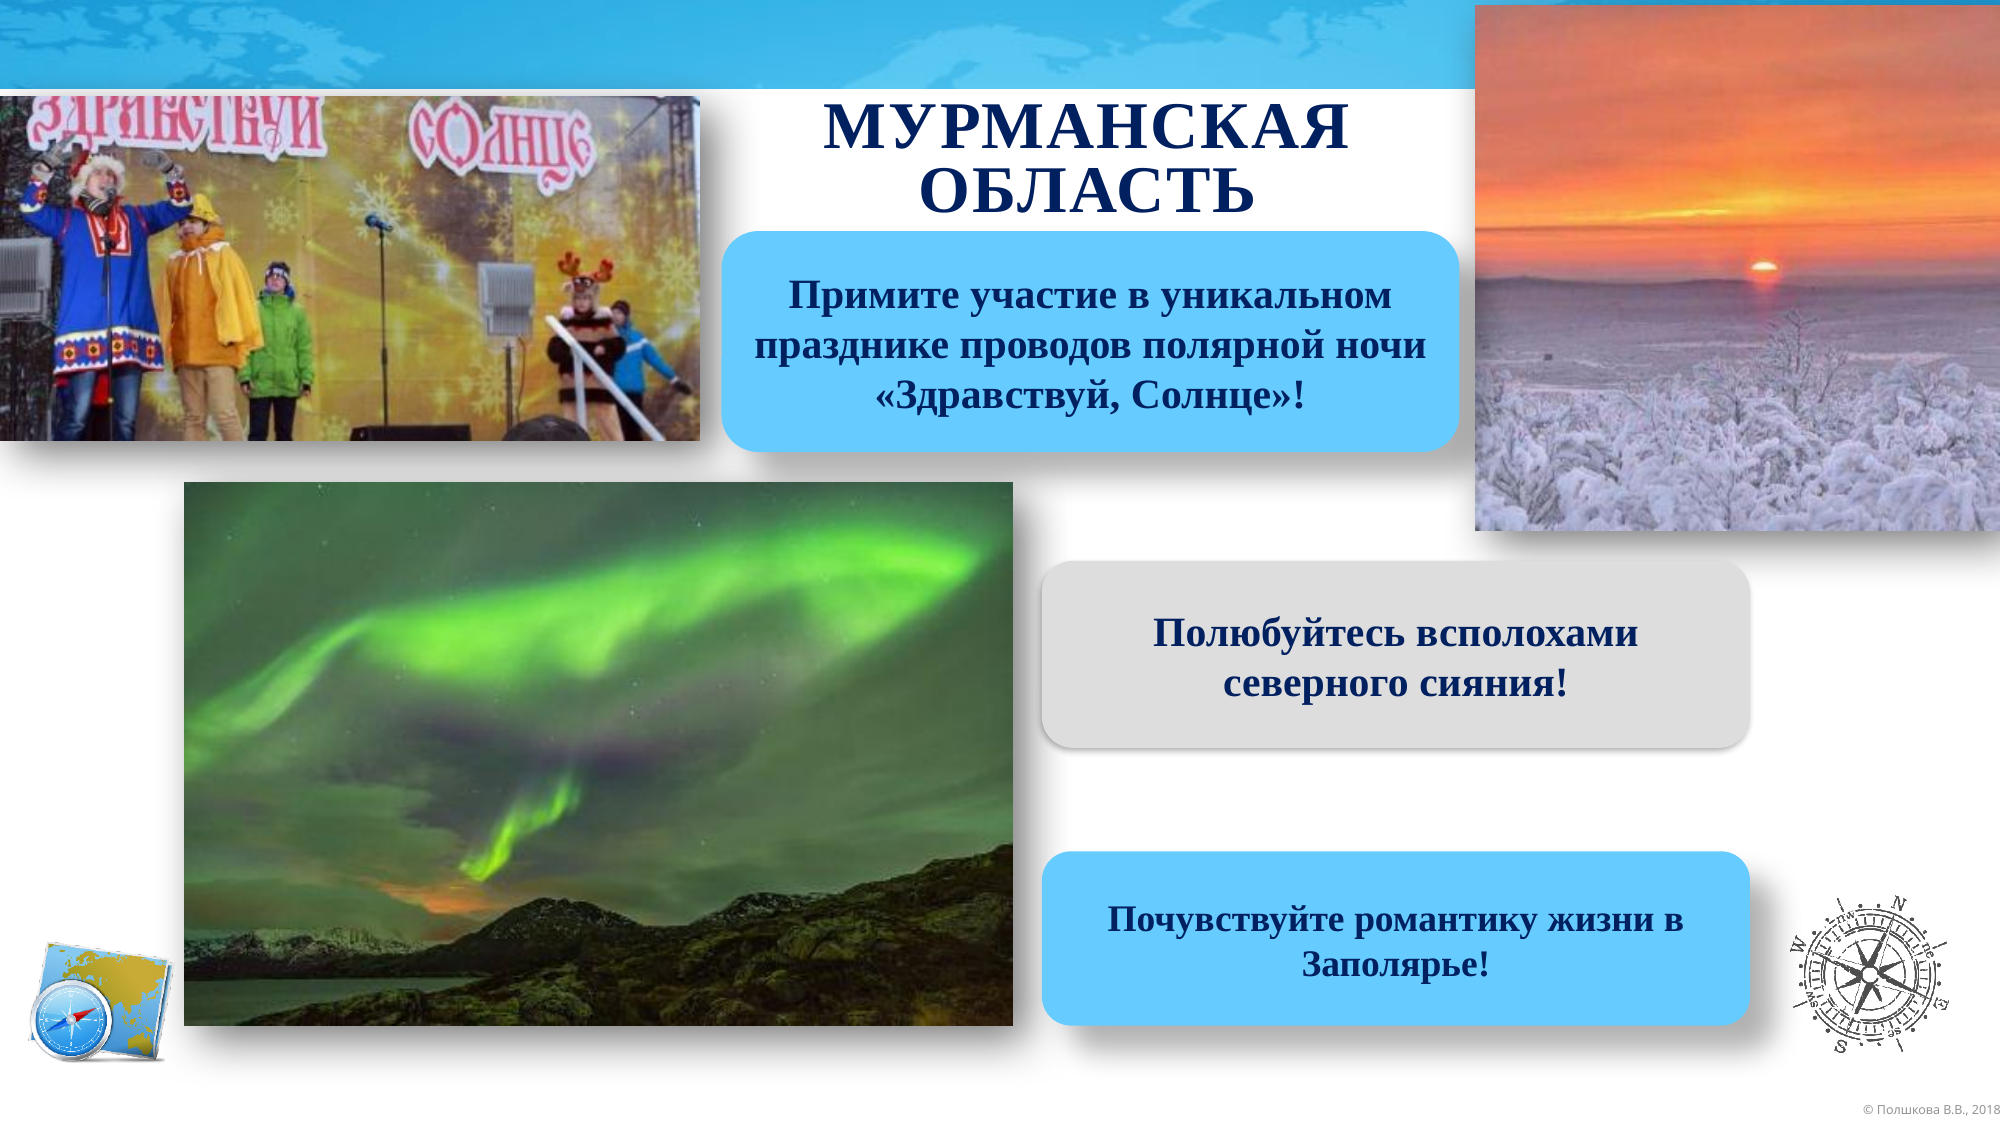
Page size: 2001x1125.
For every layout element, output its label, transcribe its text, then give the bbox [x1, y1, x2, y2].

text_box Почувствуйте романтику жизни в Заполярье! [1040, 849, 1752, 1027]
title Мурманская область [745, 87, 1431, 230]
text_box Примите участие в уникальном празднике проводов полярной ночи «Здравствуй, Солнце»! [720, 229, 1461, 454]
text_box Полюбуйтесь всполохами северного сияния! [1040, 559, 1752, 750]
picture [0, 96, 701, 441]
picture [1727, 875, 2000, 1080]
picture [0, 0, 2000, 532]
picture [14, 482, 1013, 1080]
